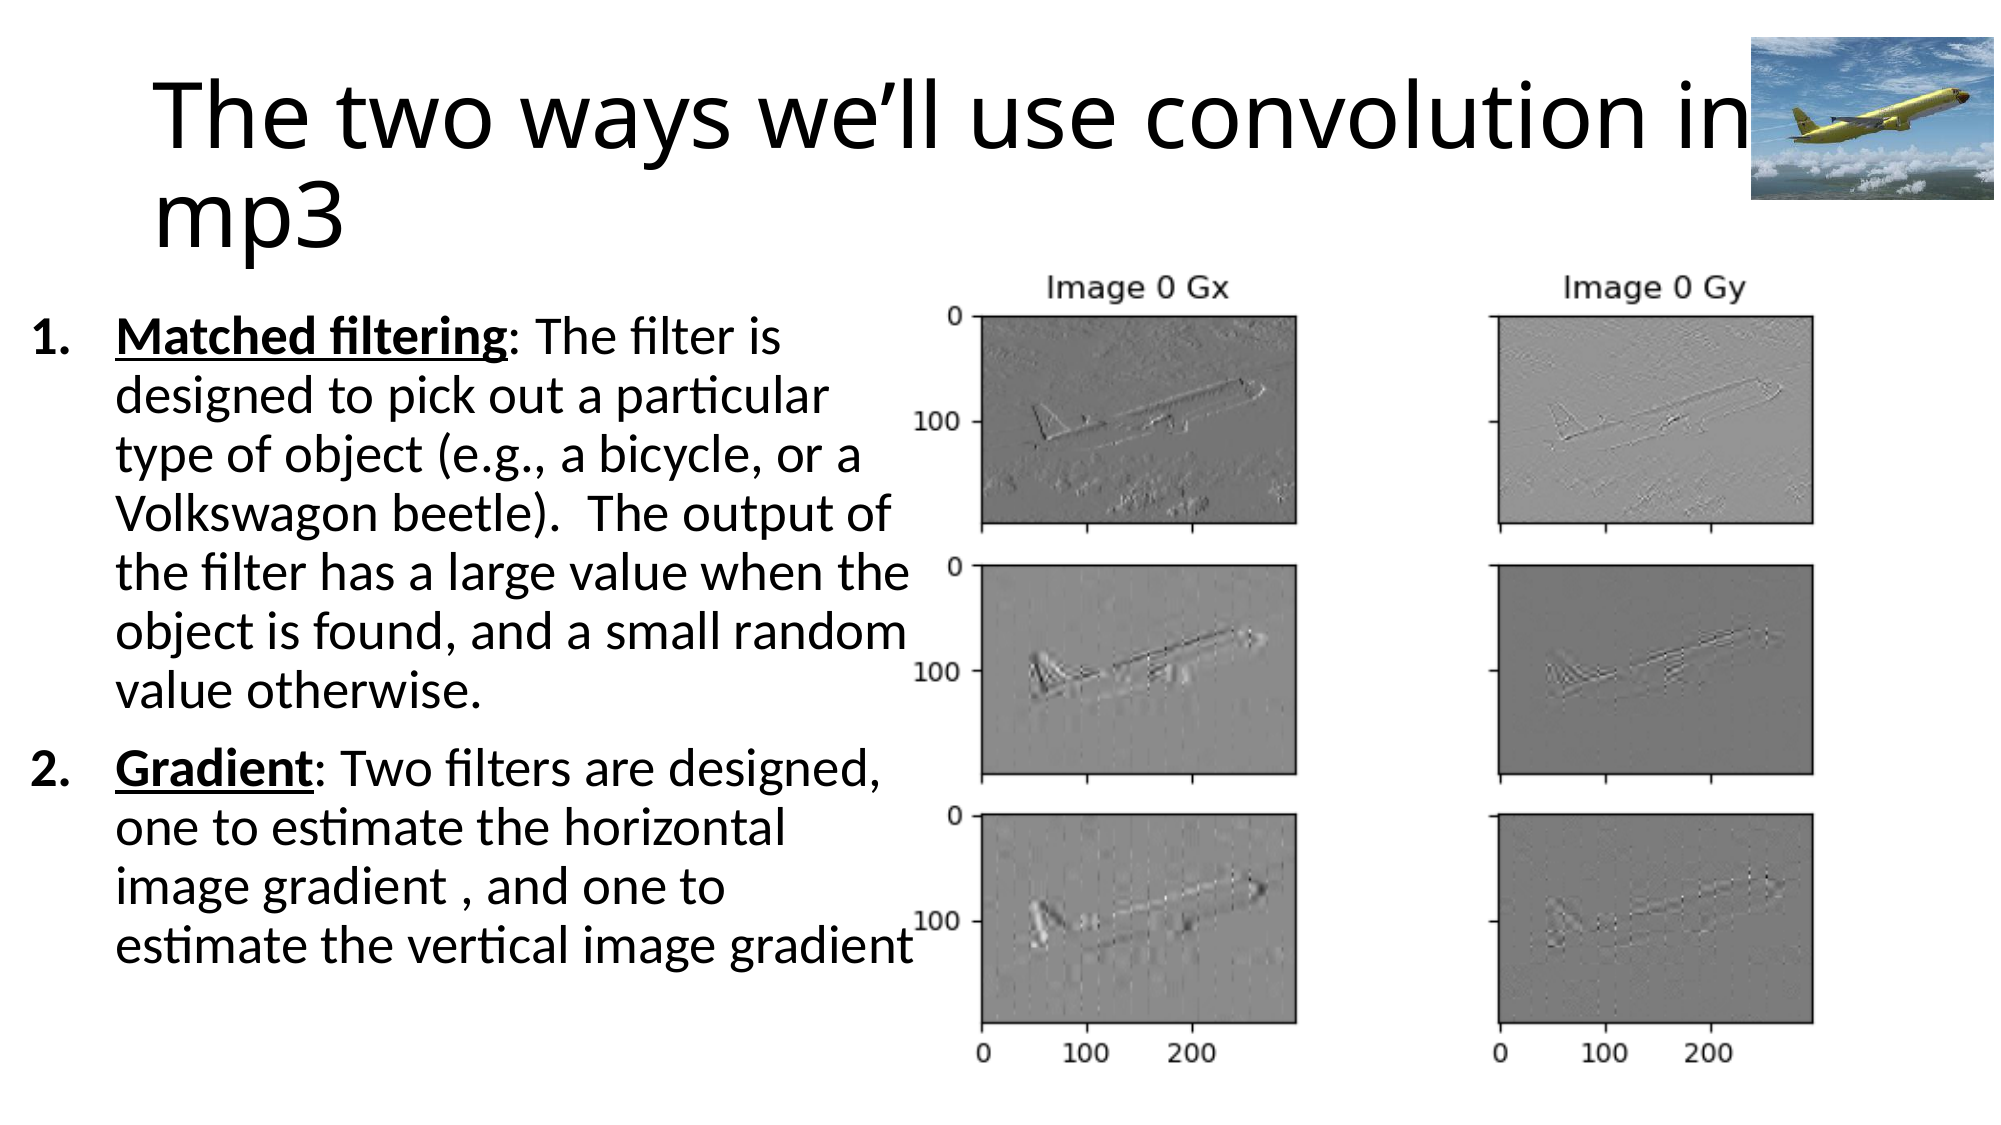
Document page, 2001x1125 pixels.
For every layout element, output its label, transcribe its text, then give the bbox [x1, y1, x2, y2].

title The two ways we’ll use convolution in mp3 [137, 59, 1863, 278]
picture [1751, 37, 1994, 200]
picture [769, 205, 1994, 1124]
